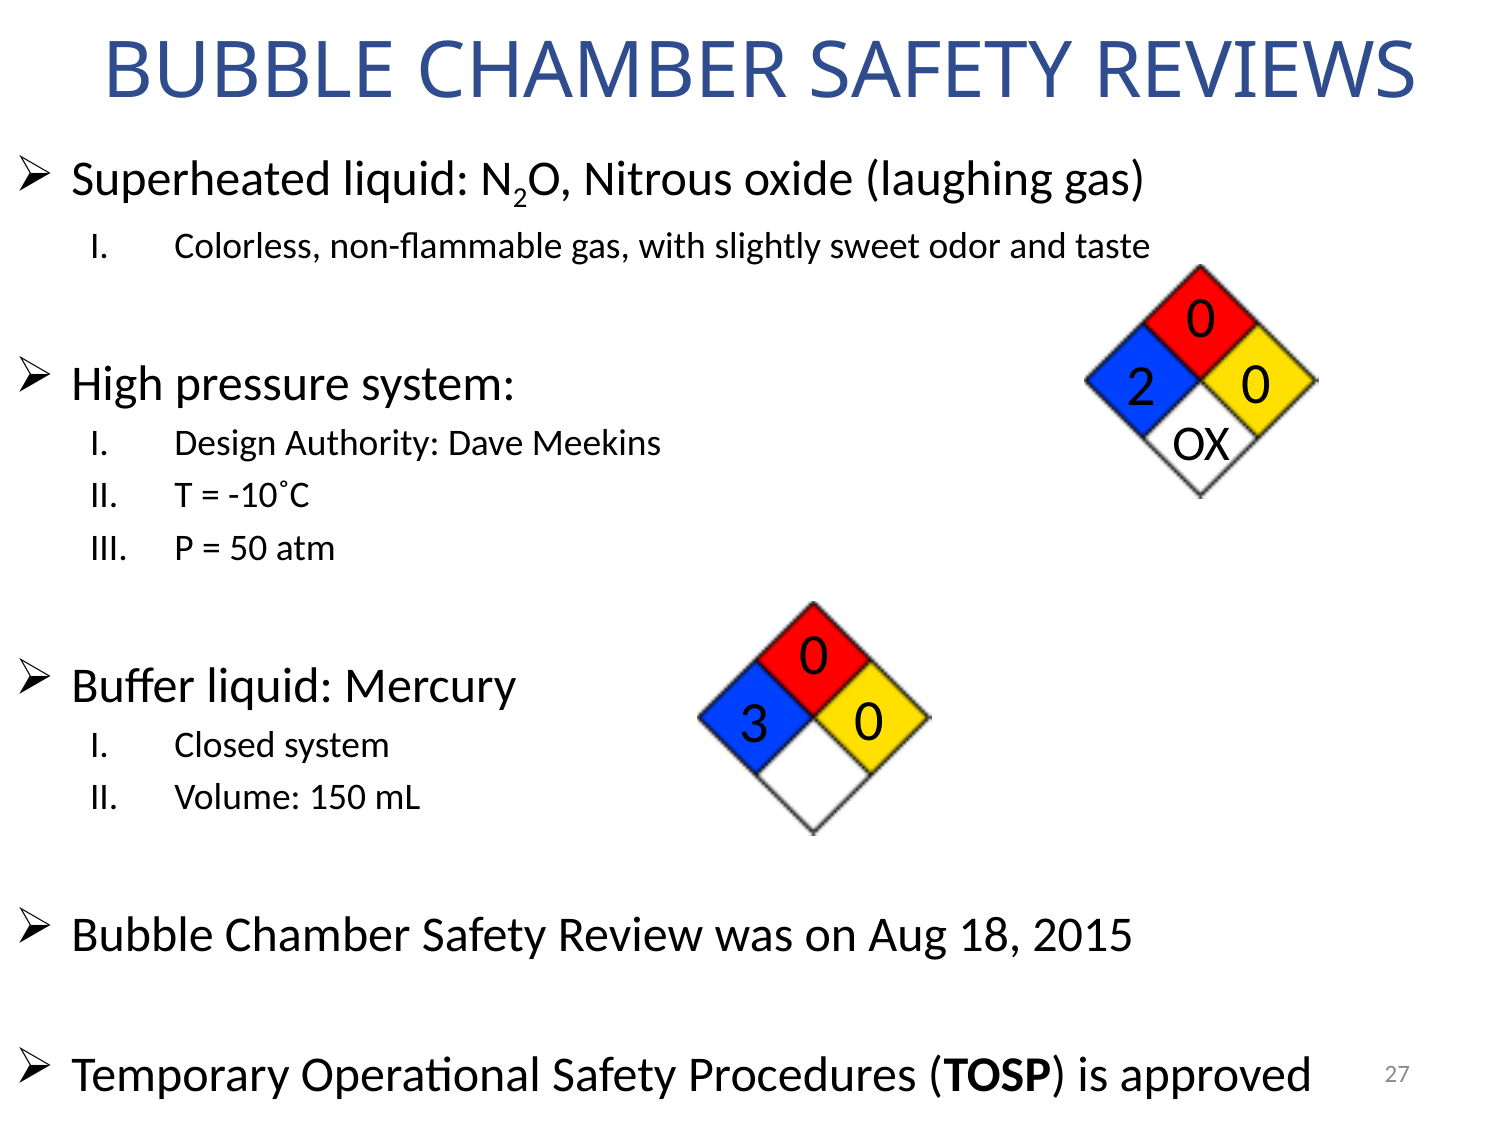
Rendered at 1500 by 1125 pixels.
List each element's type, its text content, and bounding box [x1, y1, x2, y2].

list Superheated liquid: N2O, Nitrous oxide (laughing gas) Colorless, non-flammable gas, with slightly sweet odor and taste High pressure system: Design Authority: Dave Meekins T = -10˚C P = 50 atm Buffer liquid: Mercury Closed system Volume: 150 mL Bubble Chamber Safety Review was on Aug 18, 2015 Temporary Operational Safety Procedures (TOSP) is approved [0, 137, 1500, 1119]
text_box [1083, 263, 1319, 499]
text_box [697, 601, 932, 836]
slide_number 27 [1074, 1042, 1425, 1103]
title Bubble Chamber Safety Reviews [87, 0, 1438, 133]
